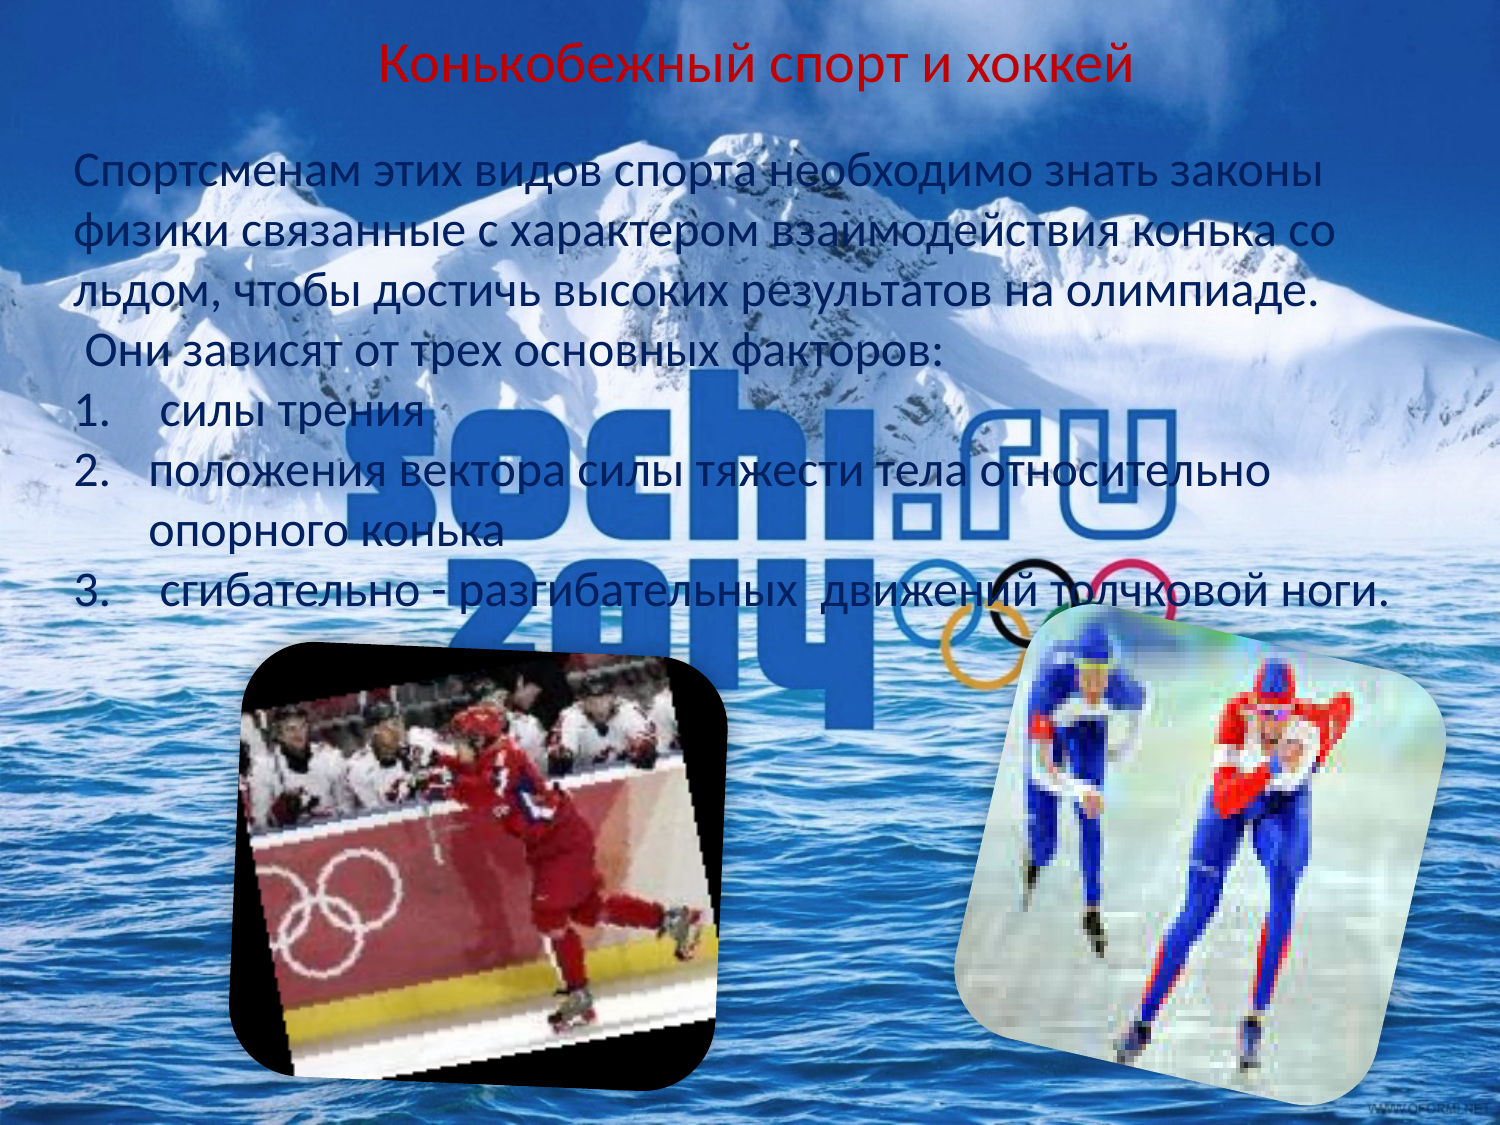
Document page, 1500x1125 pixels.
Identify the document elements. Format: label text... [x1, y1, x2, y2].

picture [0, 0, 1500, 1125]
title Конькобежный спорт и хоккей [82, 0, 1432, 128]
text_box Спортсменам этих видов спорта необходимо знать законы физики связанные с характером взаимодействия конька со льдом, чтобы достичь высоких результатов на олимпиаде. Они зависят от трех основных факторов: силы трения положения вектора силы тяжести тела относительно опорного конька сгибательно - разгибательных движений толчковой ноги. [58, 128, 1453, 674]
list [234, 648, 722, 1085]
